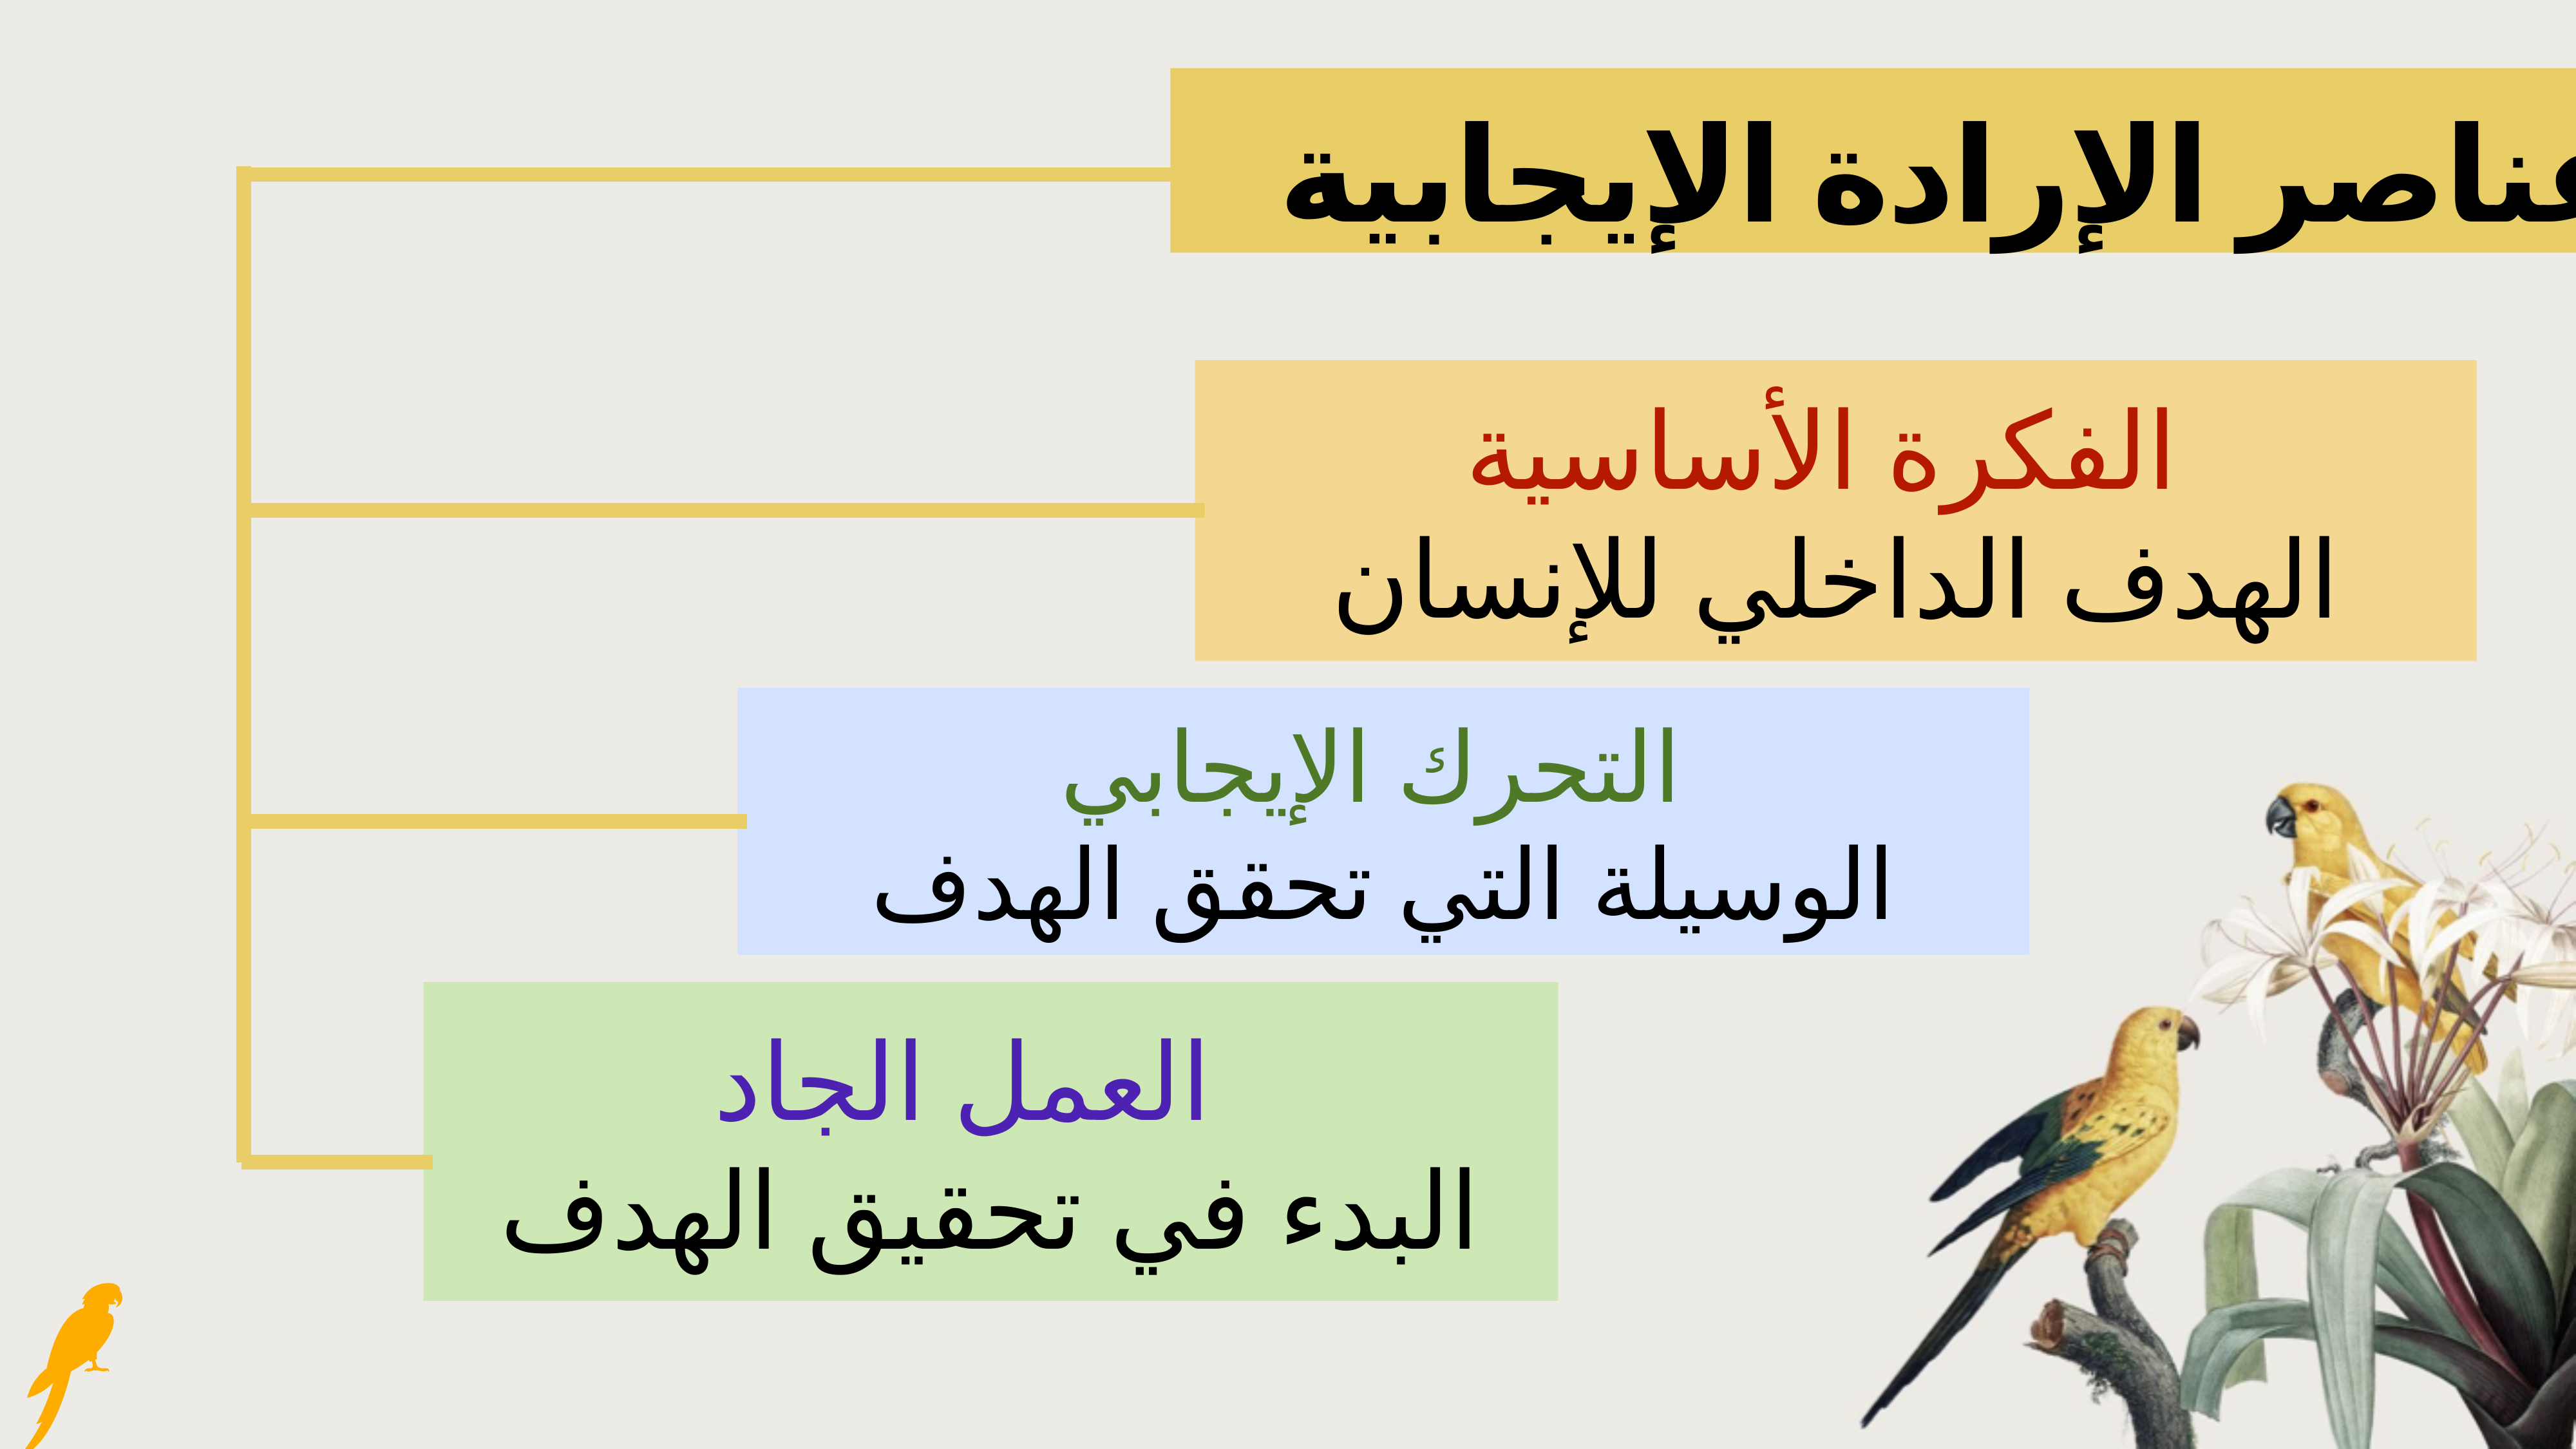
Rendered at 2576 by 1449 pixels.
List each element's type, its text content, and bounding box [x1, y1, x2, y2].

text_box العمل الجاد البدء في تحقيق الهدف [423, 981, 1558, 1301]
text_box [25, 1283, 122, 1449]
title عناصر الإرادة الإيجابية [1170, 68, 2576, 253]
text_box الفكرة الأساسية الهدف الداخلي للإنسان [1195, 360, 2477, 661]
picture [0, 0, 2576, 1449]
text_box التحرك الإيجابي الوسيلة التي تحقق الهدف [737, 688, 2030, 955]
